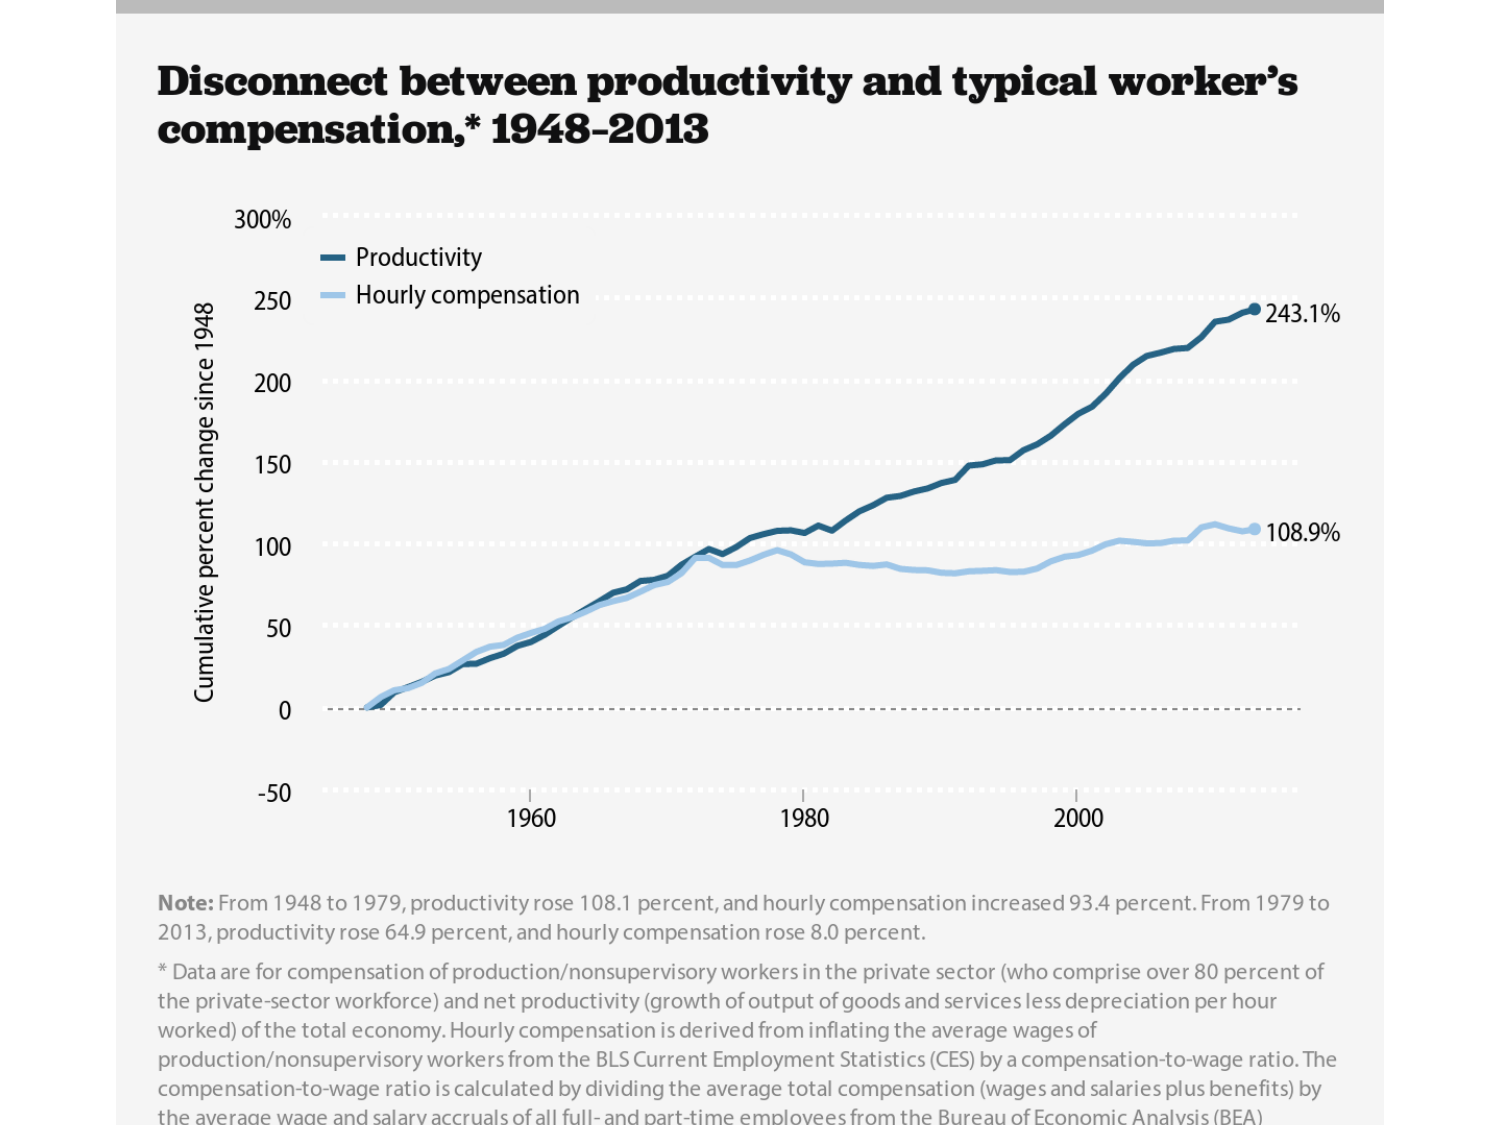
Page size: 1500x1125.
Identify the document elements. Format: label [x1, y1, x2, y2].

picture [116, 0, 1384, 1125]
